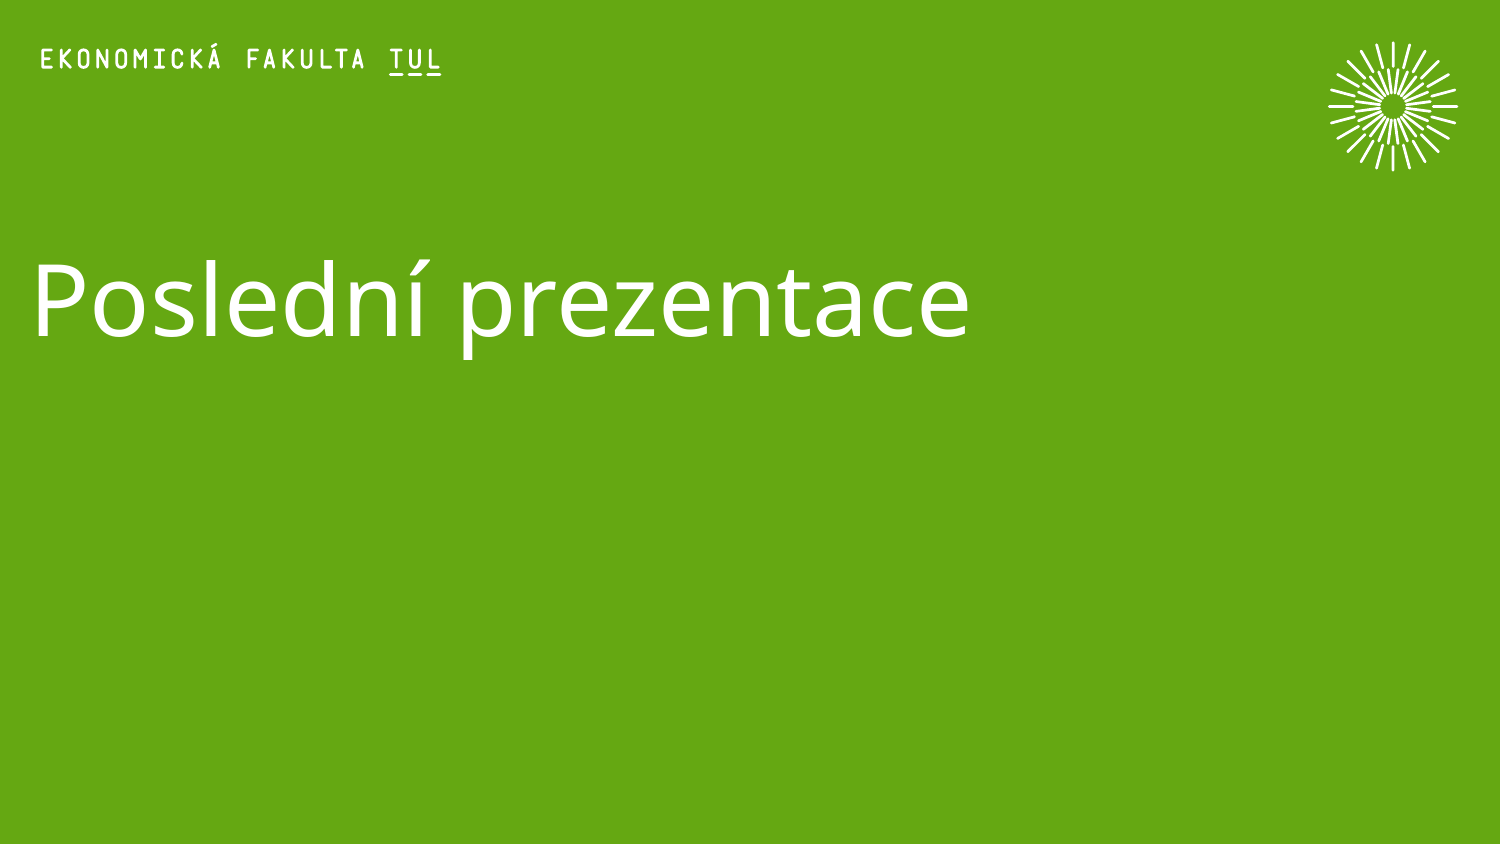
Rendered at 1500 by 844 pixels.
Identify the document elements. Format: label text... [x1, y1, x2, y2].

title Poslední prezentace [0, 236, 1500, 502]
